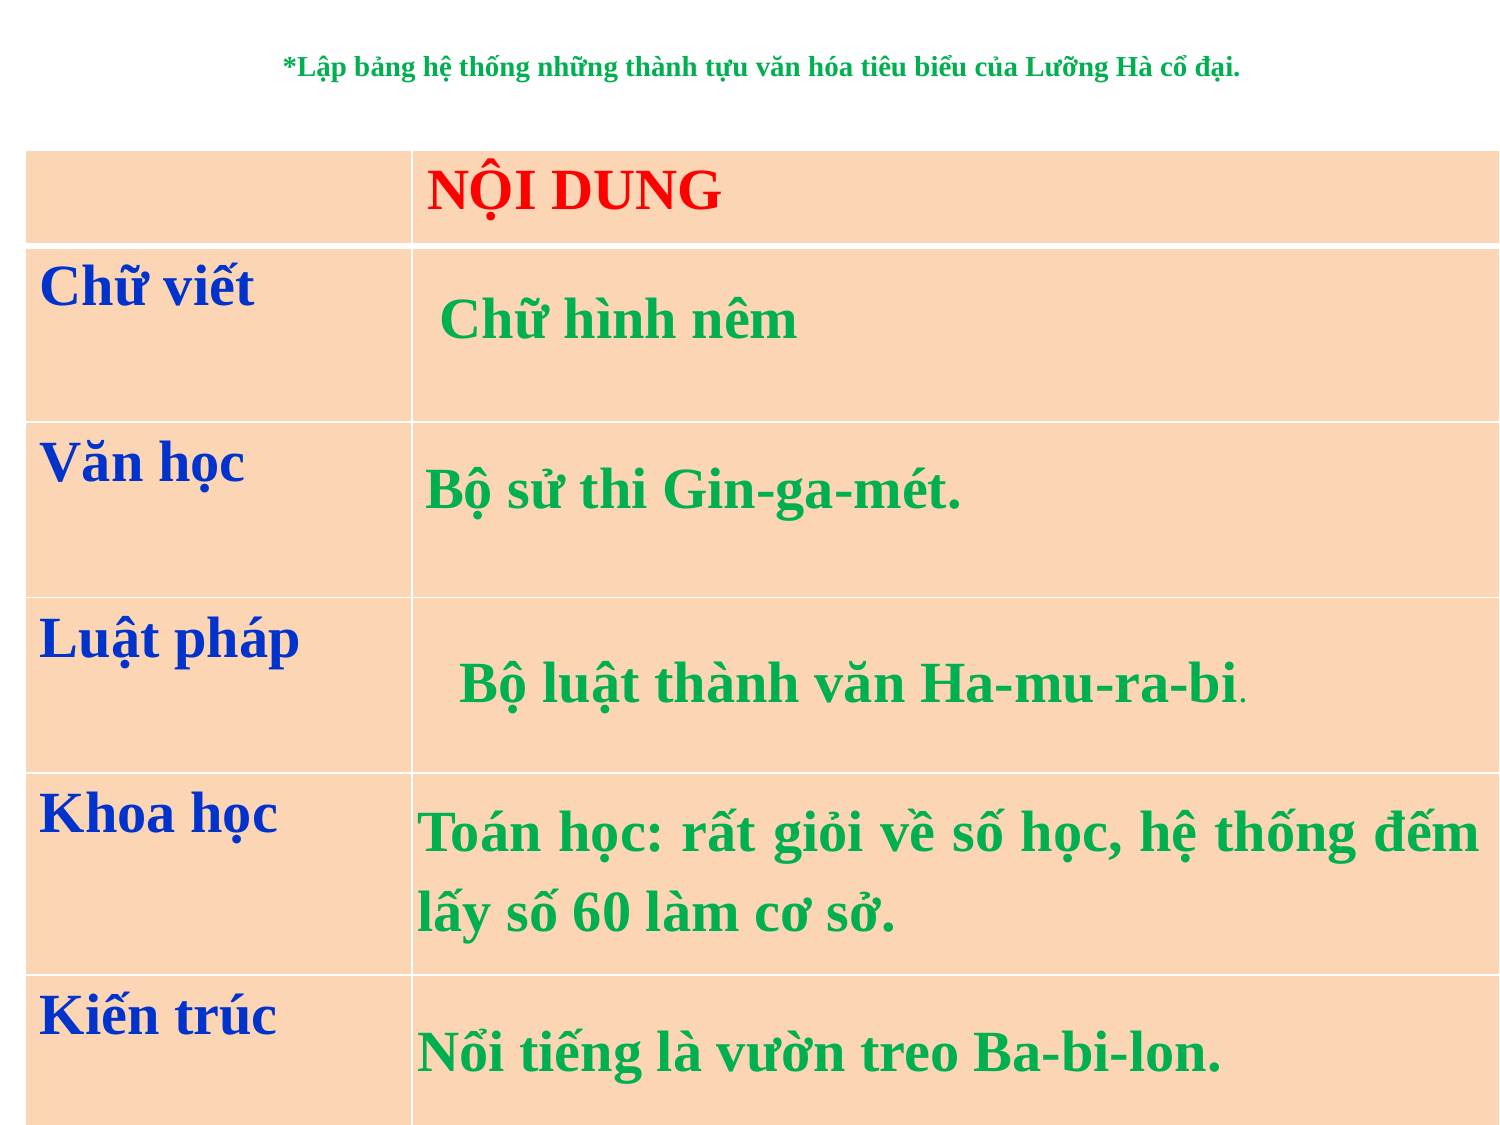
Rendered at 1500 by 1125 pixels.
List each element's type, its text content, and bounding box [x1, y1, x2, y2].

text_box Toán học: rất giỏi về số học, hệ thống đếm lấy số 60 làm cơ sở. [402, 774, 1496, 951]
text_box Nổi tiếng là vườn treo Ba-bi-lon. [402, 994, 1494, 1091]
table_header [26, 151, 411, 243]
text_box Chữ hình nêm [424, 262, 863, 358]
table_header NỘI DUNG [413, 151, 1499, 243]
table_cell [413, 249, 1499, 421]
table_cell Khoa học [26, 774, 411, 974]
table_cell [413, 598, 1499, 772]
table_cell Chữ viết [26, 249, 411, 421]
table_cell Luật pháp [26, 598, 411, 772]
text_box Bộ sử thi Gin-ga-mét. [400, 432, 1150, 528]
table_cell Kiến trúc [26, 976, 411, 1125]
table_cell Văn học [26, 423, 411, 597]
text_box Bộ luật thành văn Ha-mu-ra-bi. [444, 626, 1383, 722]
table_cell [413, 423, 1499, 597]
table_cell [413, 774, 1499, 974]
table_cell [413, 976, 1499, 1125]
title *Lập bảng hệ thống những thành tựu văn hóa tiêu biểu của Lưỡng Hà cổ đại. [0, 0, 1500, 125]
